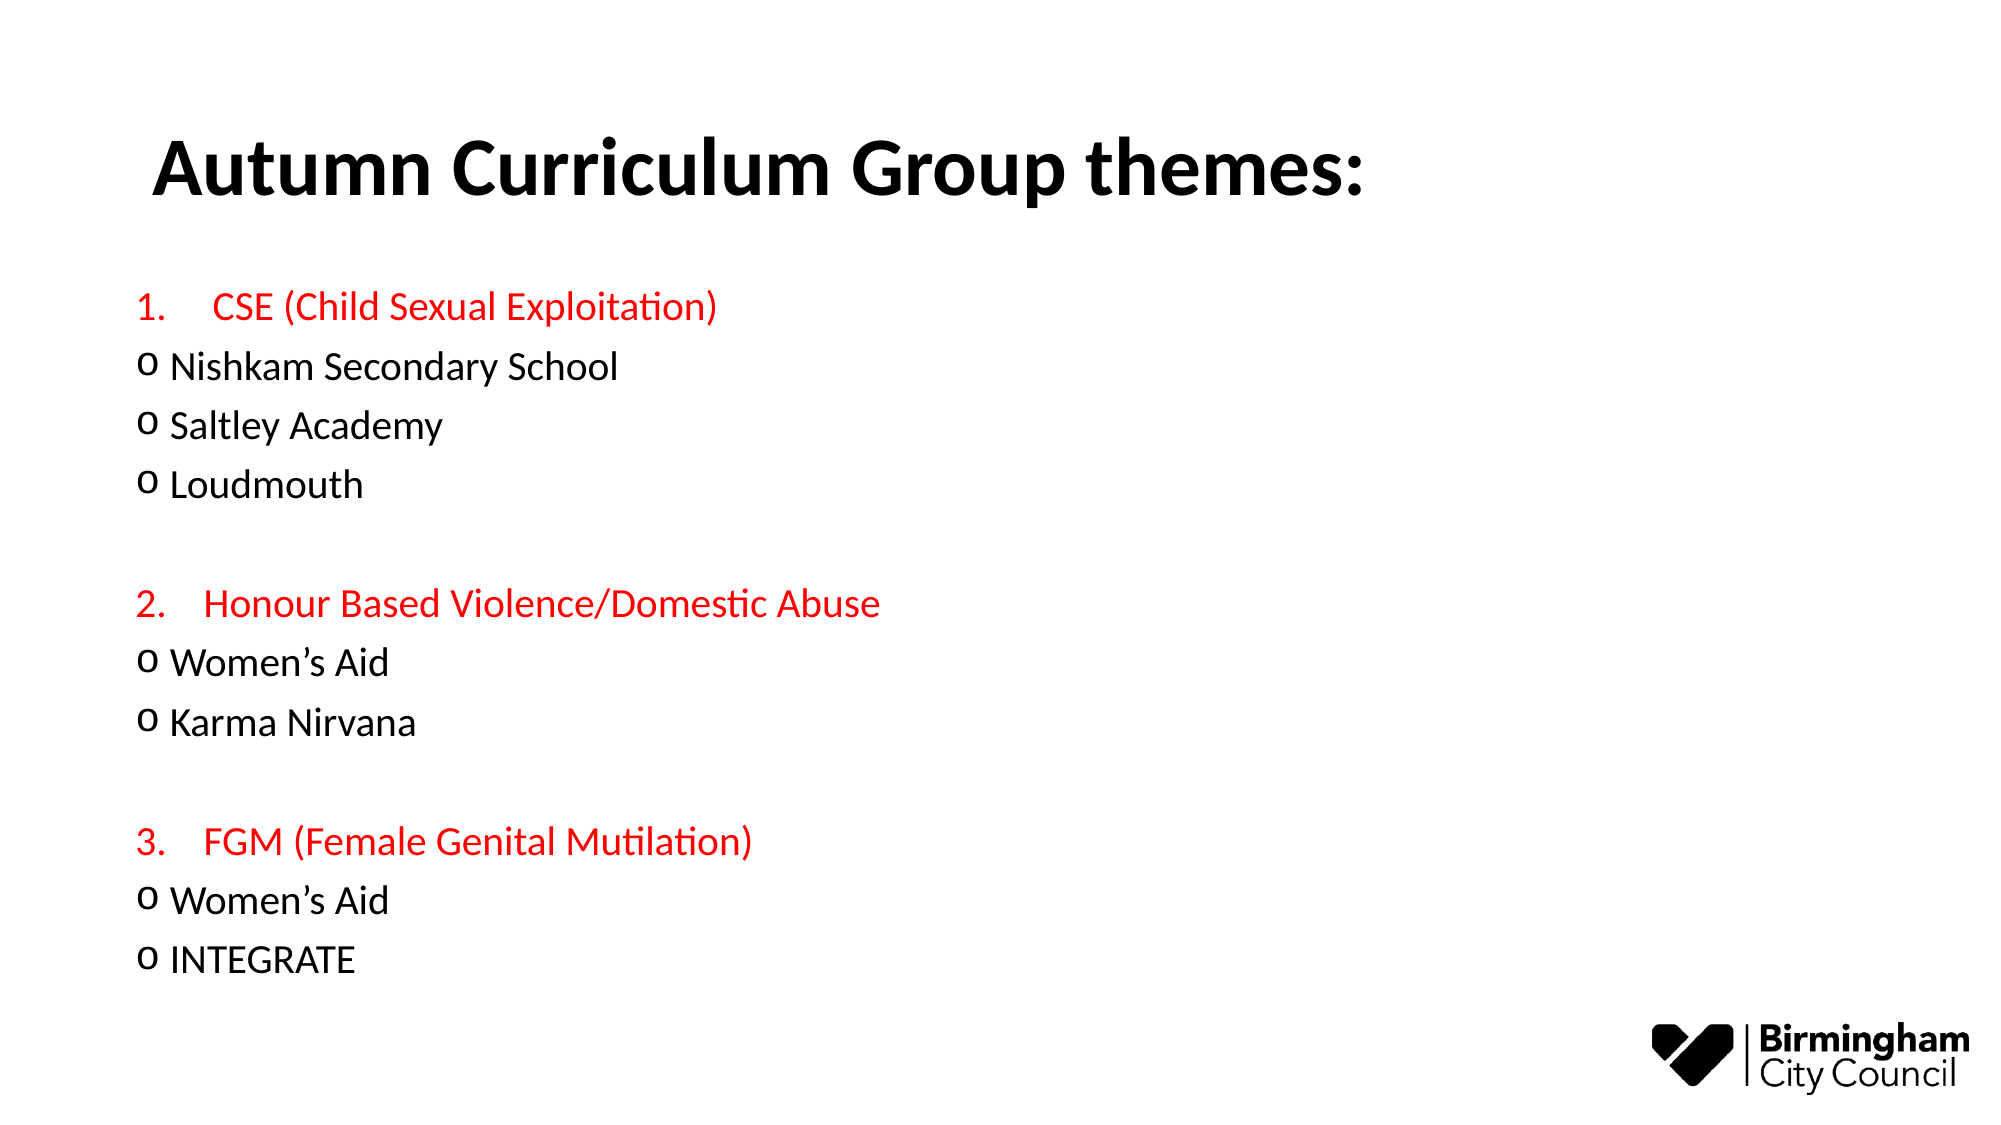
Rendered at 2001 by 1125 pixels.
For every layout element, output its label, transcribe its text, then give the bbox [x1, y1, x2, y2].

title Autumn Curriculum Group themes: [137, 59, 1863, 278]
list CSE (Child Sexual Exploitation) Nishkam Secondary School Saltley Academy Loudmouth 2. Honour Based Violence/Domestic Abuse Women’s Aid Karma Nirvana 3. FGM (Female Genital Mutilation) Women’s Aid INTEGRATE [120, 277, 1846, 992]
picture [1652, 1022, 1969, 1095]
